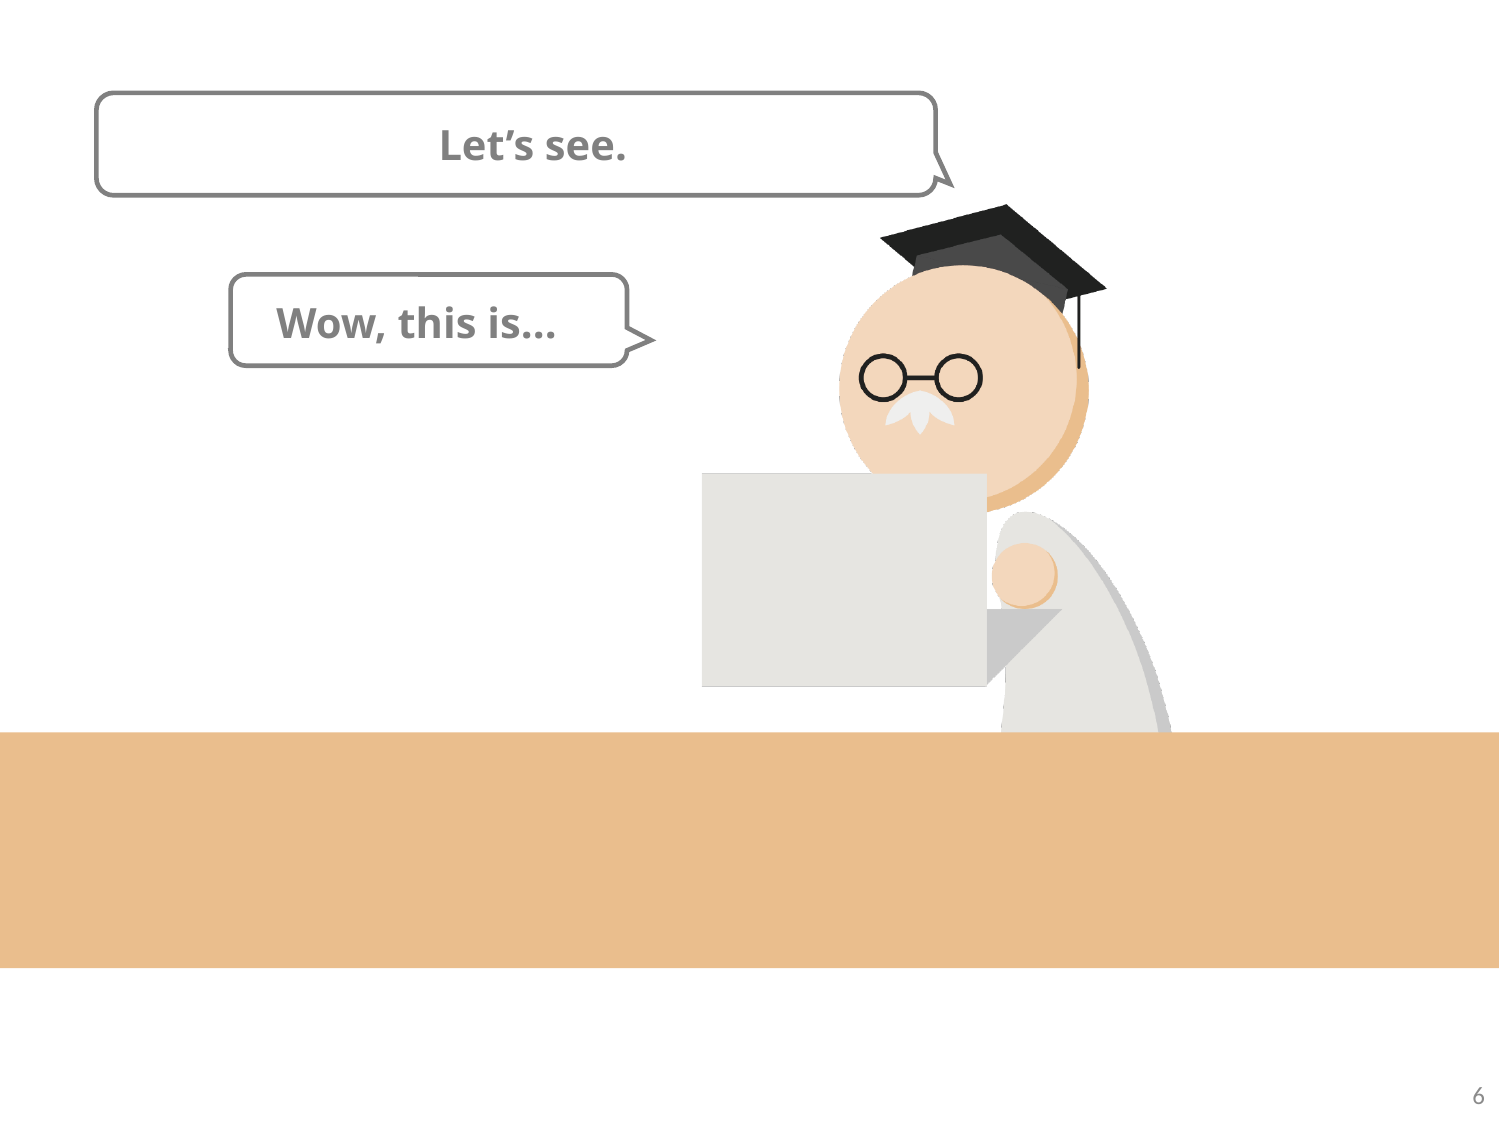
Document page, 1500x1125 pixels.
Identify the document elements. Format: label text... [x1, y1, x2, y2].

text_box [96, 92, 981, 196]
slide_number 6 [1162, 1064, 1500, 1125]
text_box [0, 204, 1499, 969]
